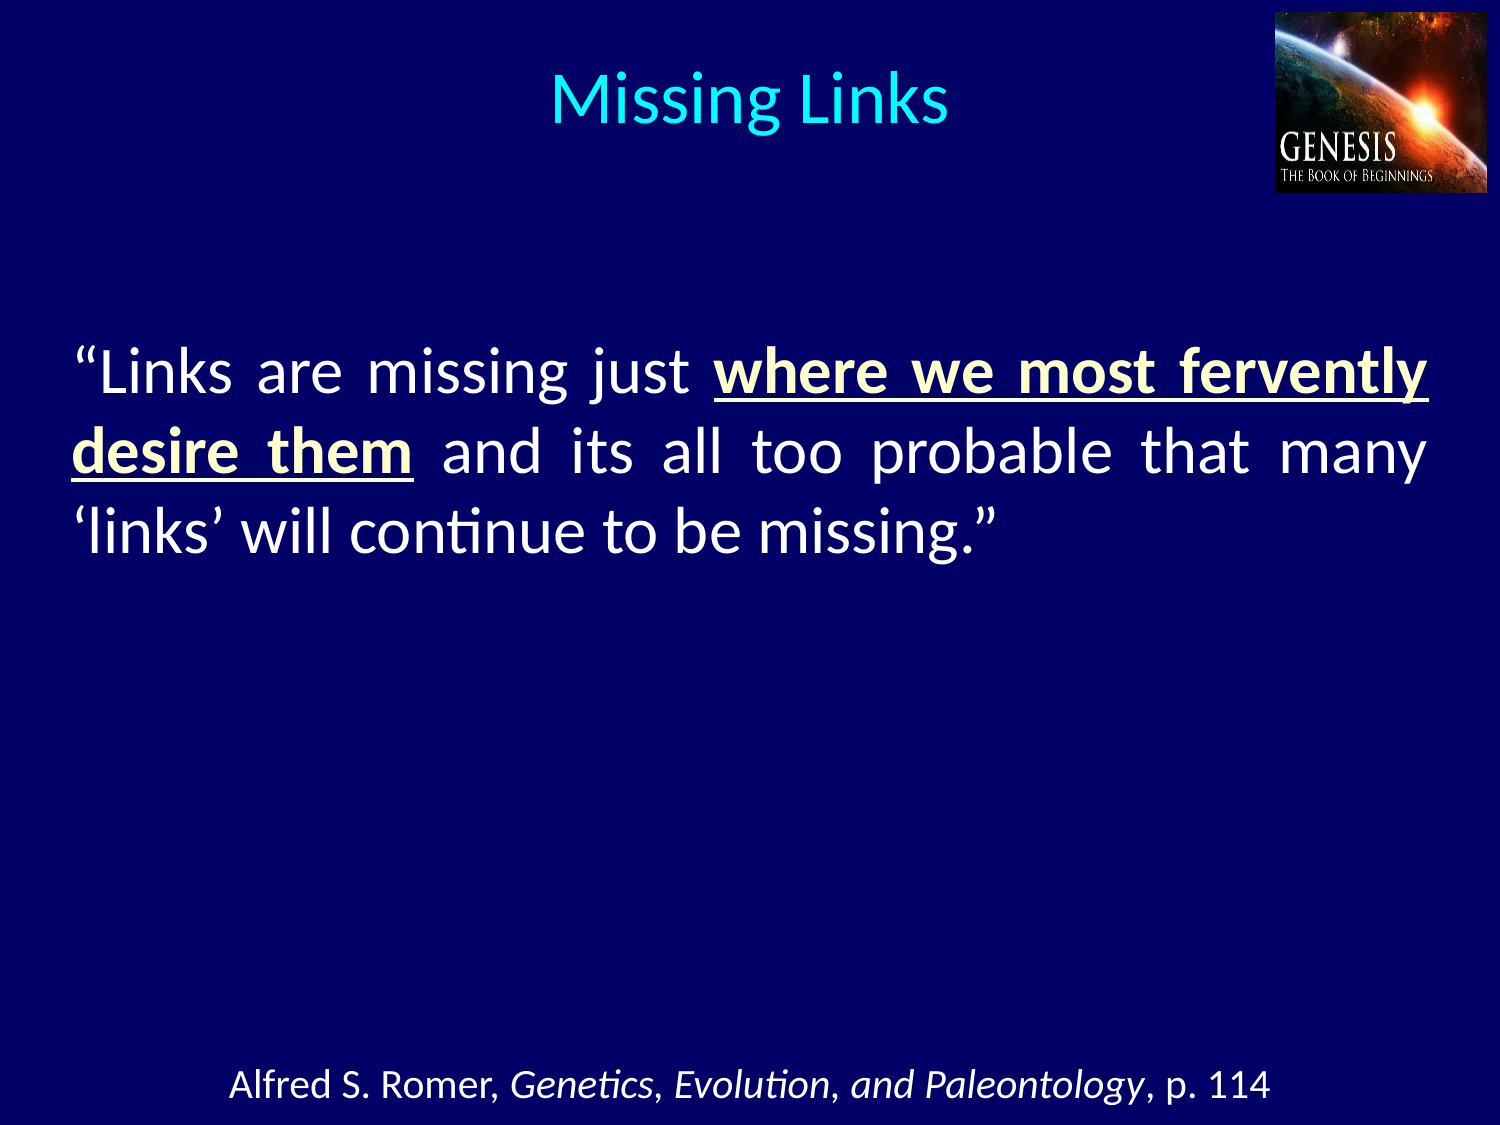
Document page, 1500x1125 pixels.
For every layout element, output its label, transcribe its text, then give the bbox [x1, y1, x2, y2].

text_box Alfred S. Romer, Genetics, Evolution, and Paleontology, p. 114 [103, 1049, 1397, 1115]
list “Links are missing just where we most fervently desire them and its all too probable that many ‘links’ will continue to be missing.” [56, 318, 1444, 638]
picture [1274, 12, 1487, 193]
title Missing Links [531, 37, 969, 150]
